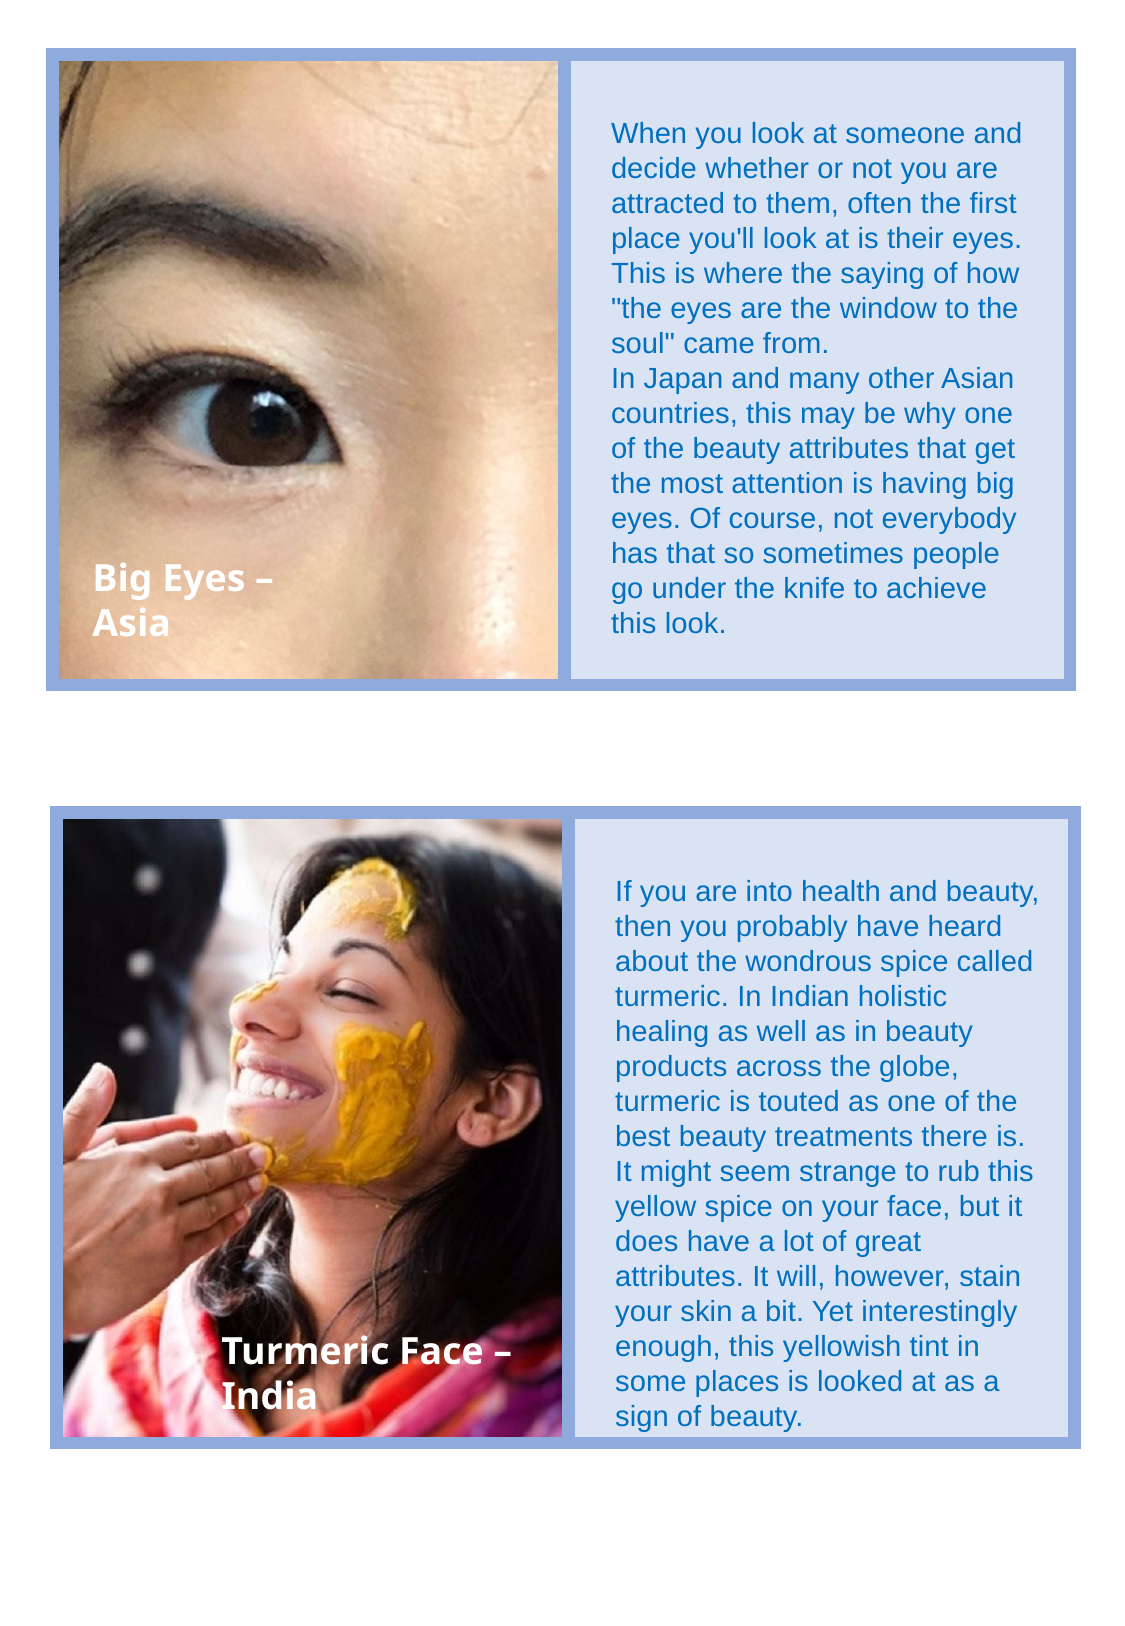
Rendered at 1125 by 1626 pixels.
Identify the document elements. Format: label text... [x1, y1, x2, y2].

text_box Turmeric Face – India [563, 1319, 569, 1424]
text_box [56, 811, 1075, 1444]
text_box If you are into health and beauty, then you probably have heard about the wondrous spice called turmeric. In Indian holistic healing as well as in beauty products across the globe, turmeric is touted as one of the best beauty treatments there is. It might seem strange to rub this yellow spice on your face, but it does have a lot of great attributes. It will, however, stain your skin a bit. Yet interestingly enough, this yellowish tint in some places is looked at as a sign of beauty. [600, 865, 1059, 1440]
picture [56, 812, 563, 1443]
text_box When you look at someone and decide whether or not you are attracted to them, often the first place you'll look at is their eyes. This is where the saying of how "the eyes are the window to the soul" came from. In Japan and many other Asian countries, this may be why one of the beauty attributes that get the most attention is having big eyes. Of course, not everybody has that so sometimes people go under the knife to achieve this look. [596, 107, 1055, 647]
picture [50, 54, 569, 686]
text_box [569, 54, 1071, 686]
